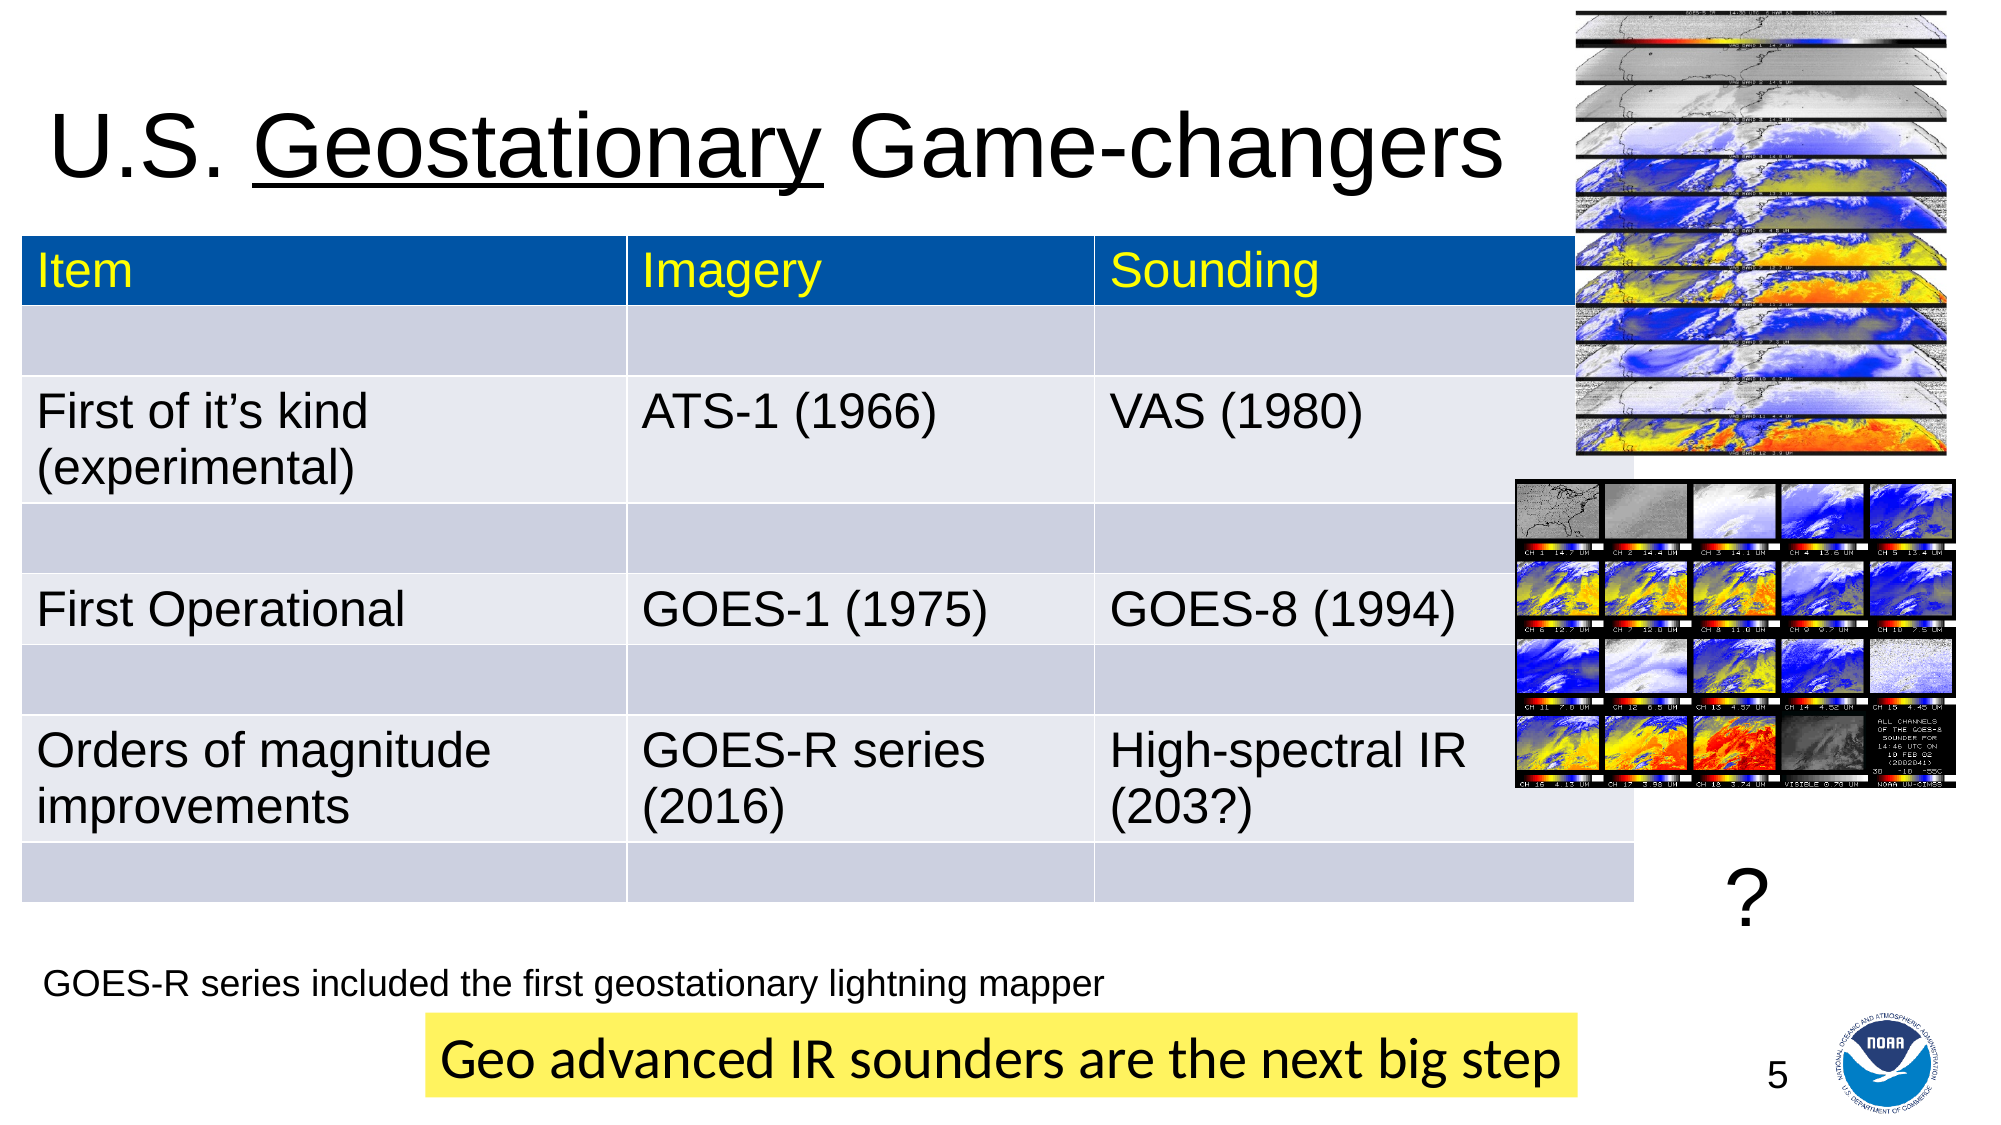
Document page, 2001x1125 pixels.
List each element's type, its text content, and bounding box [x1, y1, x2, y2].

table_cell GOES-8 (1994) [1095, 574, 1514, 644]
title U.S. Geostationary Game-changers [0, 54, 1575, 242]
text_box Geo advanced IR sounders are the next big step [425, 1012, 1578, 1098]
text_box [1514, 478, 1957, 789]
table_cell [628, 843, 1094, 902]
table_cell [22, 645, 626, 714]
table_cell First Operational [22, 574, 626, 644]
table_header Imagery [628, 236, 1094, 305]
table_header Item [22, 236, 626, 305]
table_cell [628, 306, 1094, 375]
text_box GOES-R series included the first geostationary lightning mapper [27, 951, 1121, 1012]
table_cell [1095, 843, 1634, 902]
table_cell Orders of magnitude improvements [22, 716, 626, 841]
table_cell High-spectral IR (203?) [1095, 716, 1634, 841]
table_cell [22, 306, 626, 375]
table_cell [628, 645, 1094, 714]
table_cell VAS (1980) [1095, 377, 1634, 502]
table_cell ATS-1 (1966) [628, 377, 1094, 502]
table_cell GOES-R series (2016) [628, 716, 1094, 841]
table_cell [1095, 306, 1575, 375]
table_cell [1095, 645, 1514, 714]
table_header Sounding [1095, 236, 1575, 305]
table_cell [22, 843, 626, 902]
picture [1835, 1013, 1938, 1114]
table_cell First of it’s kind (experimental) [22, 377, 626, 502]
table_cell [22, 504, 626, 573]
table_cell [1095, 504, 1514, 573]
table_cell GOES-1 (1975) [628, 574, 1094, 644]
slide_number 5 [1353, 1042, 1804, 1103]
text_box ? [1709, 835, 1843, 951]
table_cell [628, 504, 1094, 573]
picture [1575, 10, 1947, 457]
